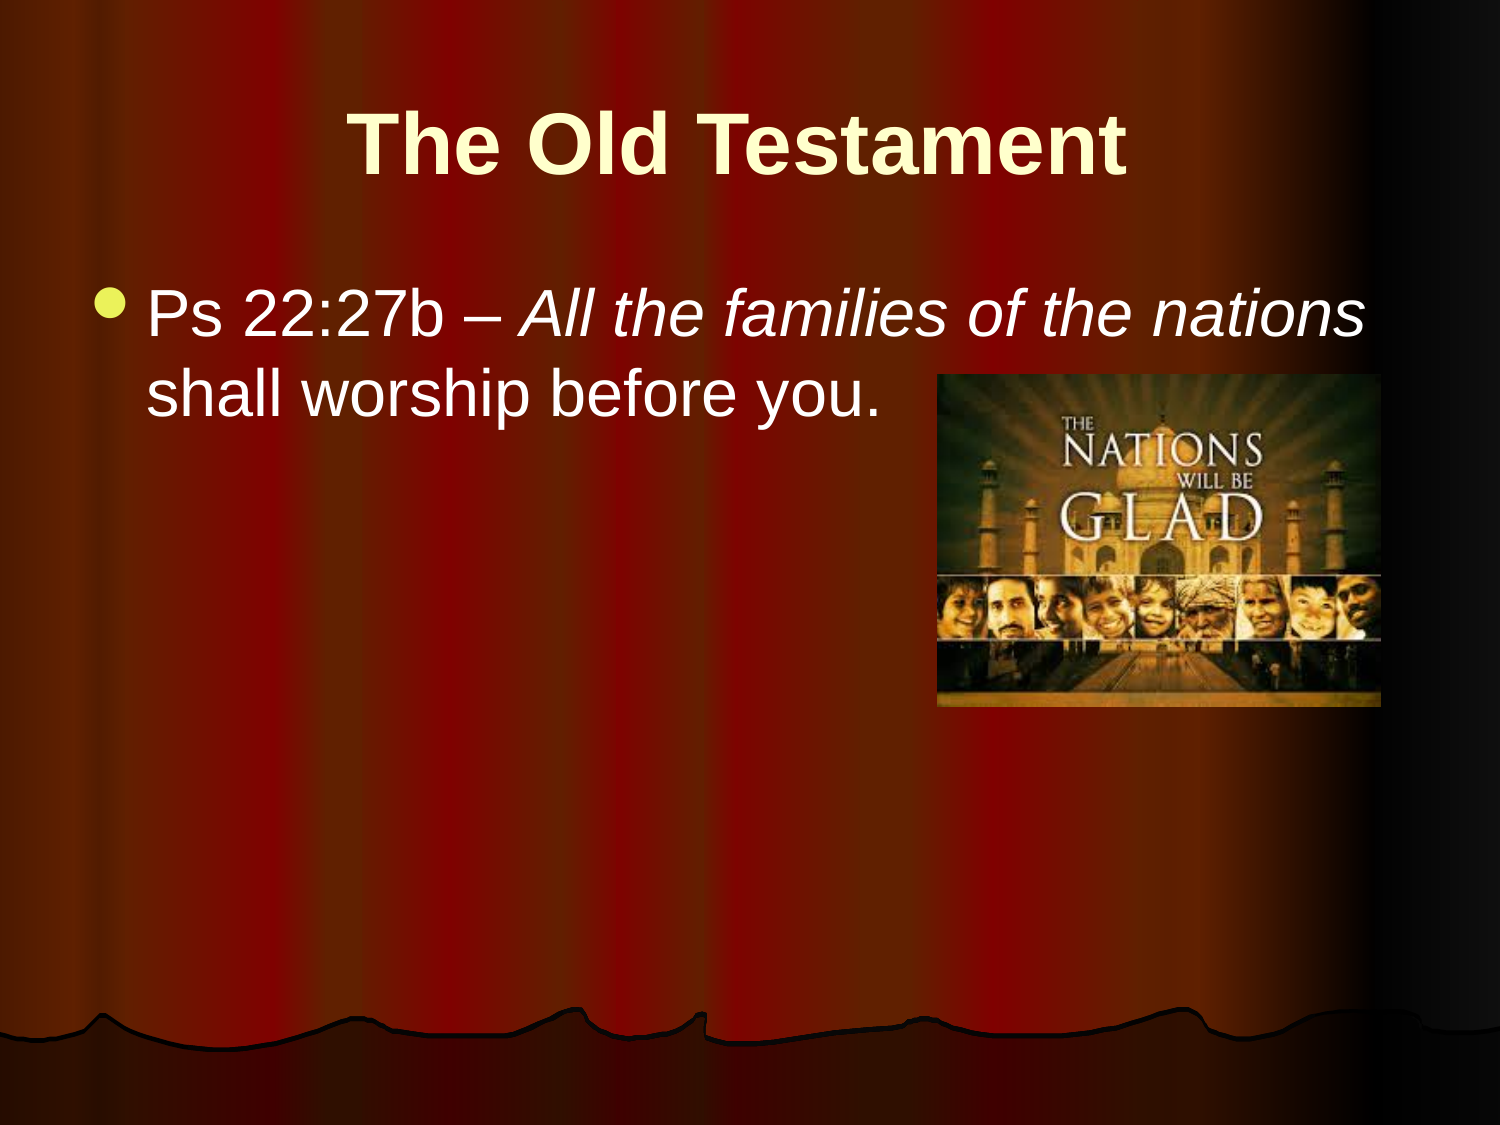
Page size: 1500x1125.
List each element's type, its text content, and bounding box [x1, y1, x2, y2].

picture [937, 374, 1381, 707]
list Ps 22:27b – All the families of the nations shall worship before you. [74, 262, 1426, 1006]
title The Old Testament [74, 45, 1426, 233]
